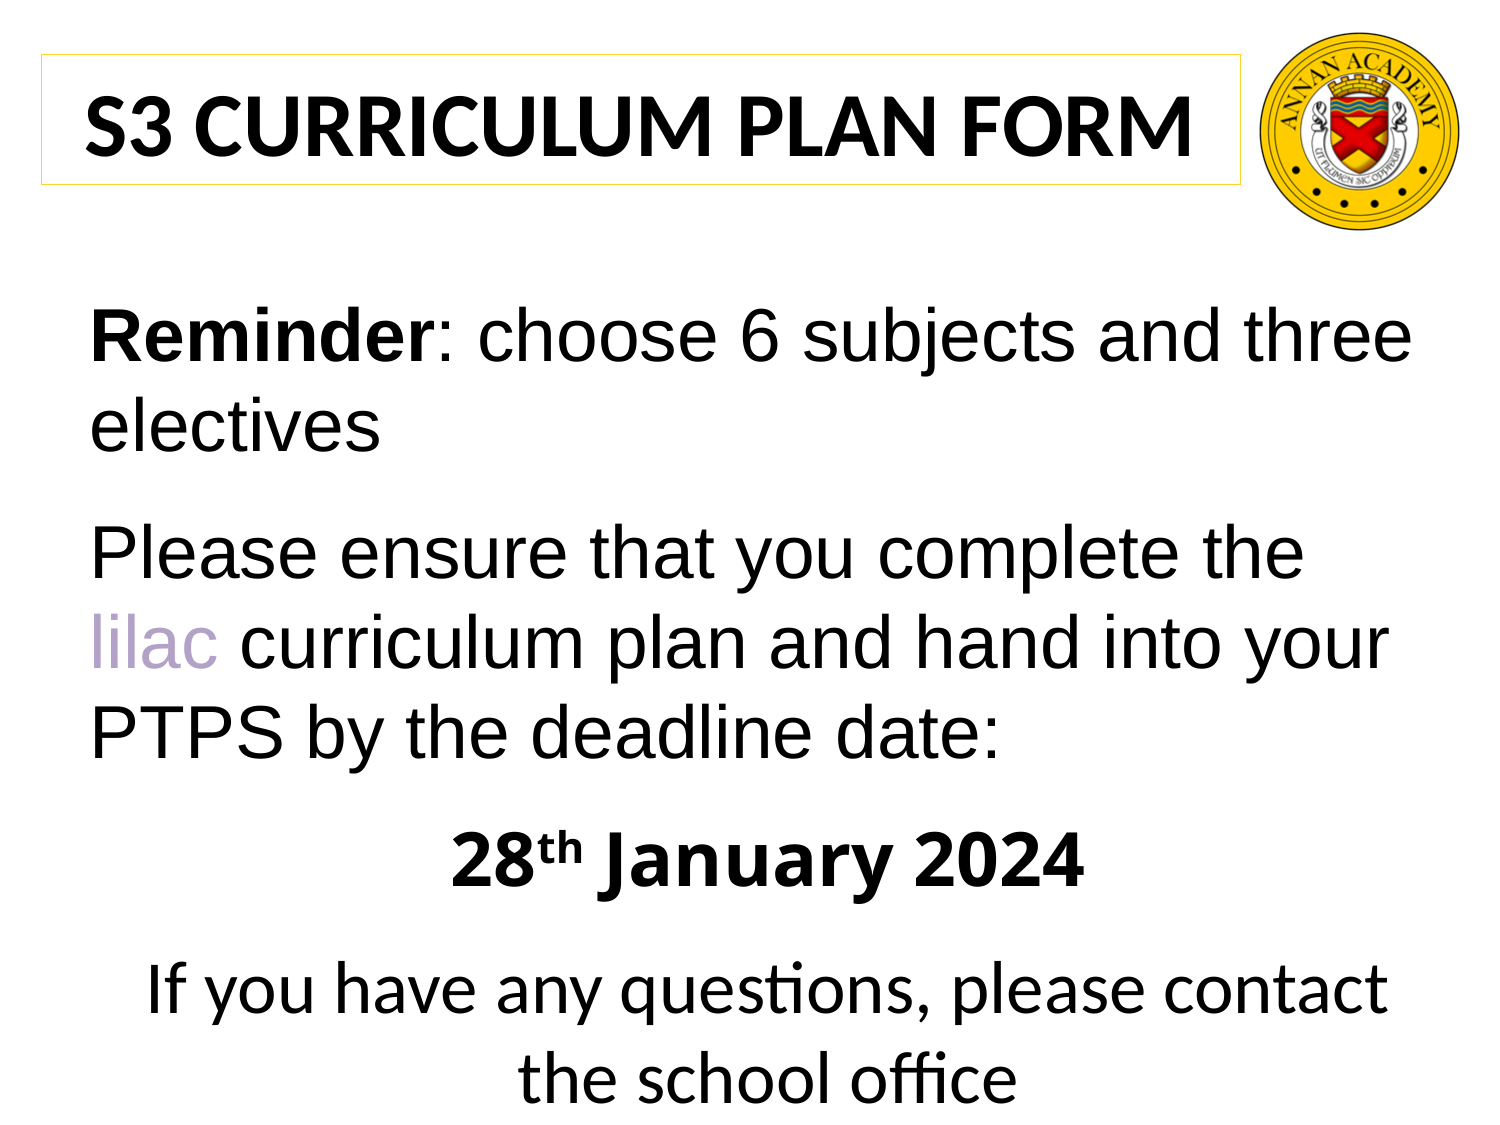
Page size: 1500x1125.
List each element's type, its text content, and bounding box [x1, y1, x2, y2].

title S3 CURRICULUM PLAN FORM [41, 54, 1241, 185]
text_box Reminder: choose 6 subjects and three electives Please ensure that you complete the lilac curriculum plan and hand into your PTPS by the deadline date: 28th January 2024 If you have any questions, please contact the school office [0, 278, 1462, 1125]
picture [1257, 30, 1462, 234]
